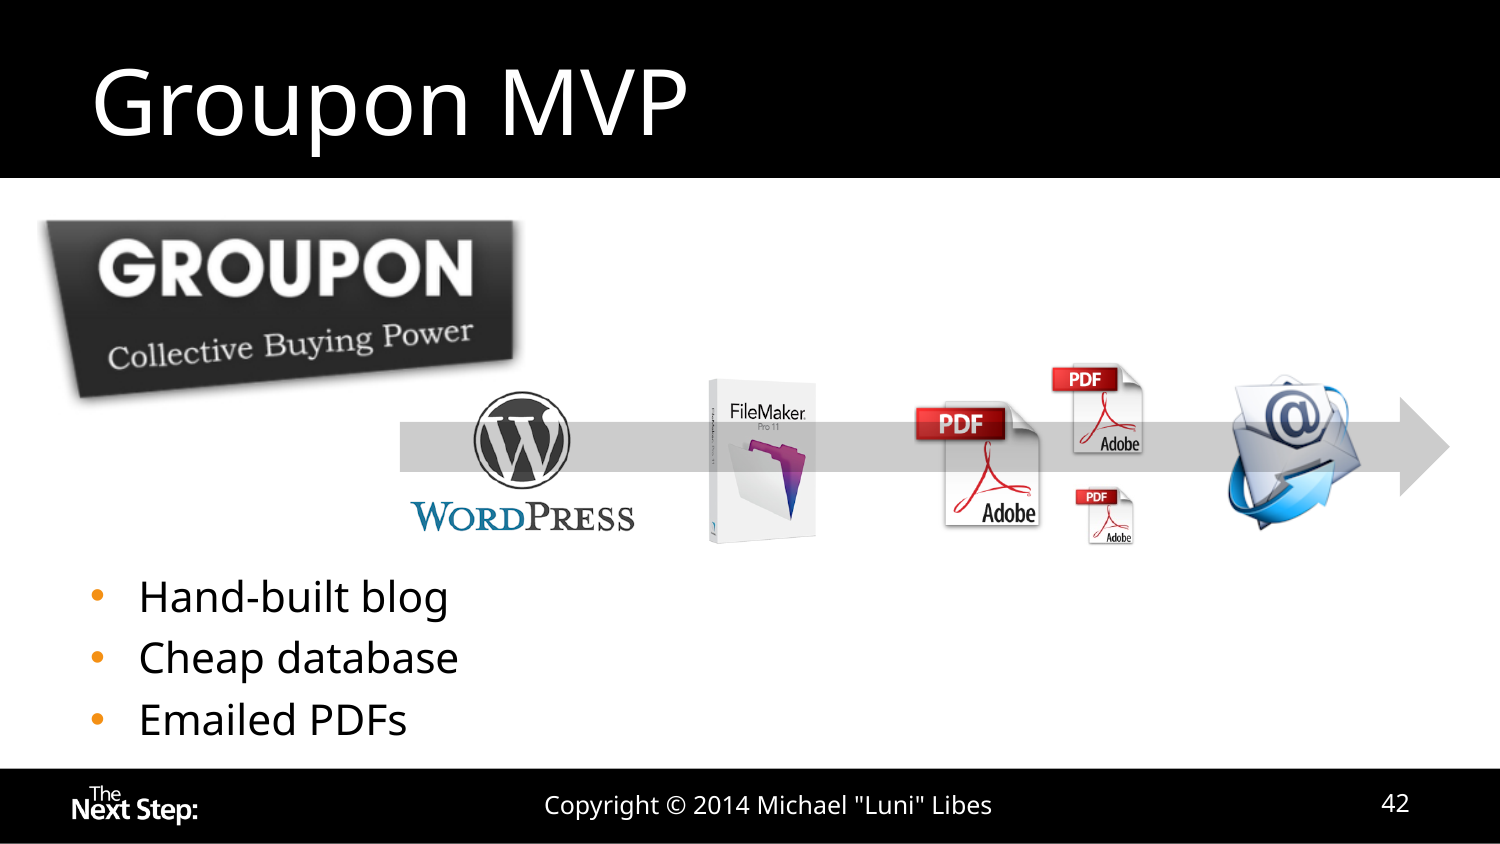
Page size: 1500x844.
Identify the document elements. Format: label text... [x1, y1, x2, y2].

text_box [910, 359, 1149, 548]
list Hand-built blog Cheap database Emailed PDFs [75, 562, 1425, 754]
text_box [826, 419, 905, 474]
slide_number 42 [1074, 782, 1425, 827]
picture [37, 209, 638, 535]
title Groupon MVP [75, 28, 1425, 169]
text_box [1152, 419, 1219, 474]
picture [62, 781, 204, 832]
text_box [397, 424, 404, 474]
text_box [641, 419, 699, 474]
picture [1224, 371, 1365, 535]
footer Copyright © 2014 Michael "Luni" Libes [487, 782, 1050, 827]
picture [704, 376, 823, 548]
text_box [1368, 394, 1453, 499]
